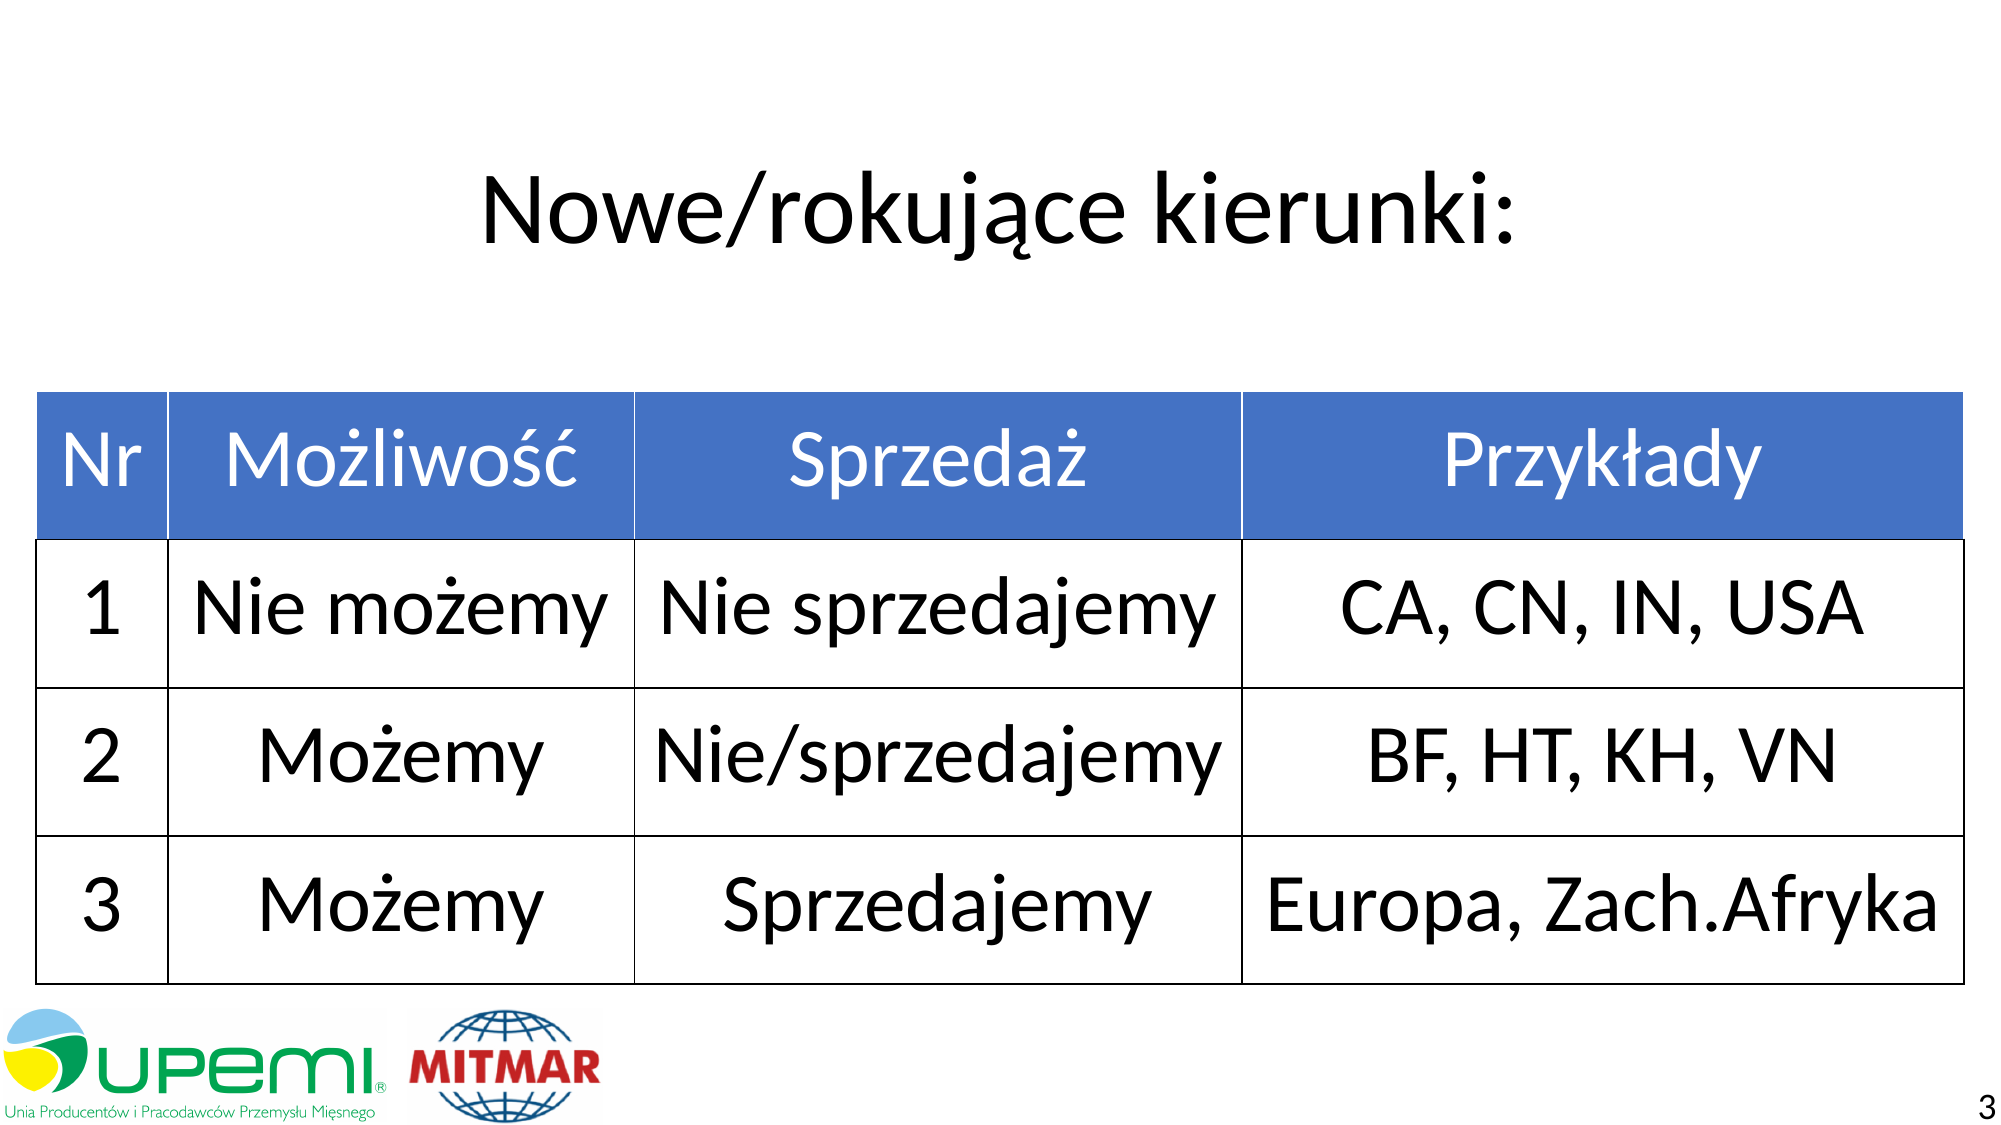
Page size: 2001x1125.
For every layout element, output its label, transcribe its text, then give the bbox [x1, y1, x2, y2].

table_cell 3 [37, 837, 167, 983]
table_cell CA, CN, IN, USA [1243, 540, 1963, 687]
subtitle Nowe/rokujące kierunki: [0, 0, 2000, 1026]
table_cell BF, HT, KH, VN [1243, 689, 1963, 835]
table_cell Nie sprzedajemy [635, 540, 1241, 687]
table_cell 2 [37, 689, 167, 835]
table_header Sprzedaż [635, 392, 1241, 539]
table_cell 1 [37, 540, 167, 687]
text_box 3 [1962, 1074, 2000, 1125]
table_header Przykłady [1243, 392, 1963, 539]
table_cell Nie/sprzedajemy [635, 689, 1241, 835]
table_cell Możemy [169, 837, 634, 983]
table_header Możliwość [169, 392, 634, 539]
table_cell Nie możemy [169, 540, 634, 687]
table_header Nr [37, 392, 167, 539]
picture [3, 1008, 387, 1122]
picture [407, 1008, 603, 1125]
table_cell Europa, Zach.Afryka [1243, 837, 1963, 983]
table_cell Możemy [169, 689, 634, 835]
table_cell Sprzedajemy [635, 837, 1241, 983]
